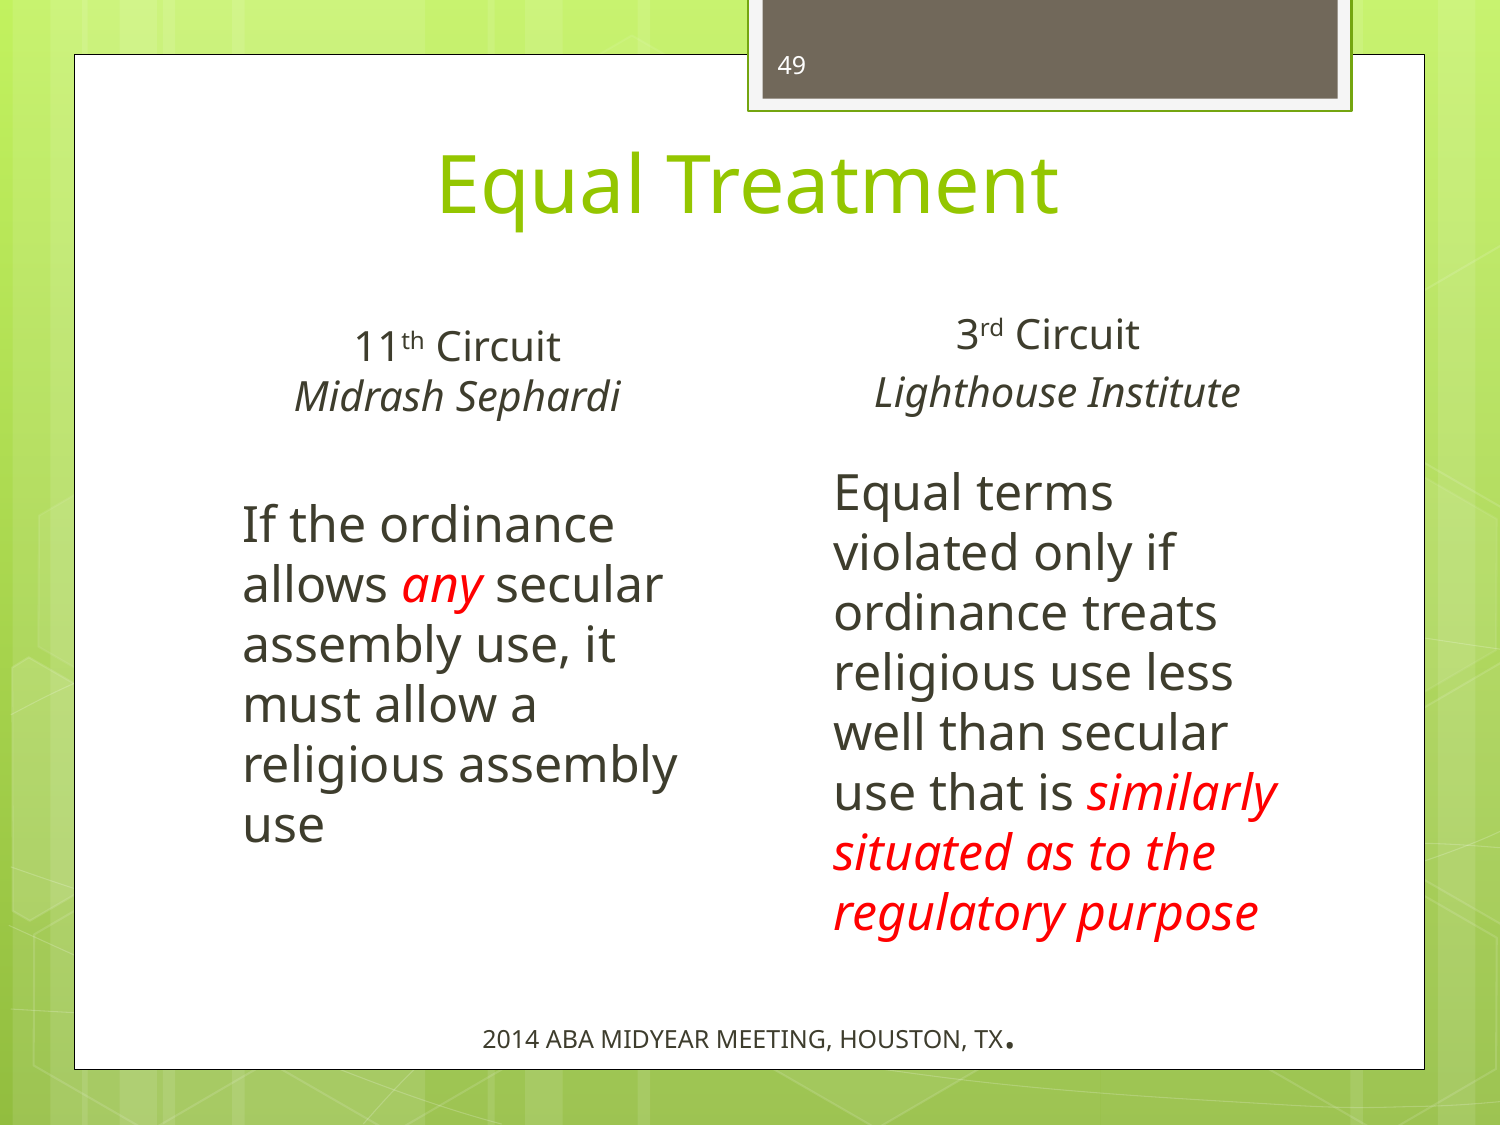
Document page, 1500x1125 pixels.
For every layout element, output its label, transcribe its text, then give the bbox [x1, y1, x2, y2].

list 3rd Circuit Lighthouse Institute Equal terms violated only if ordinance treats religious use less well than secular use that is similarly situated as to the regulatory purpose [761, 249, 1323, 953]
slide_number 49 [762, 36, 982, 97]
title Equal Treatment [171, 125, 1324, 238]
list 11th Circuit Midrash Sephardi If the ordinance allows any secular assembly use, it must allow a religious assembly use [171, 262, 732, 953]
footer 2014 ABA MIDYEAR MEETING, HOUSTON, TX. [456, 1012, 1044, 1076]
